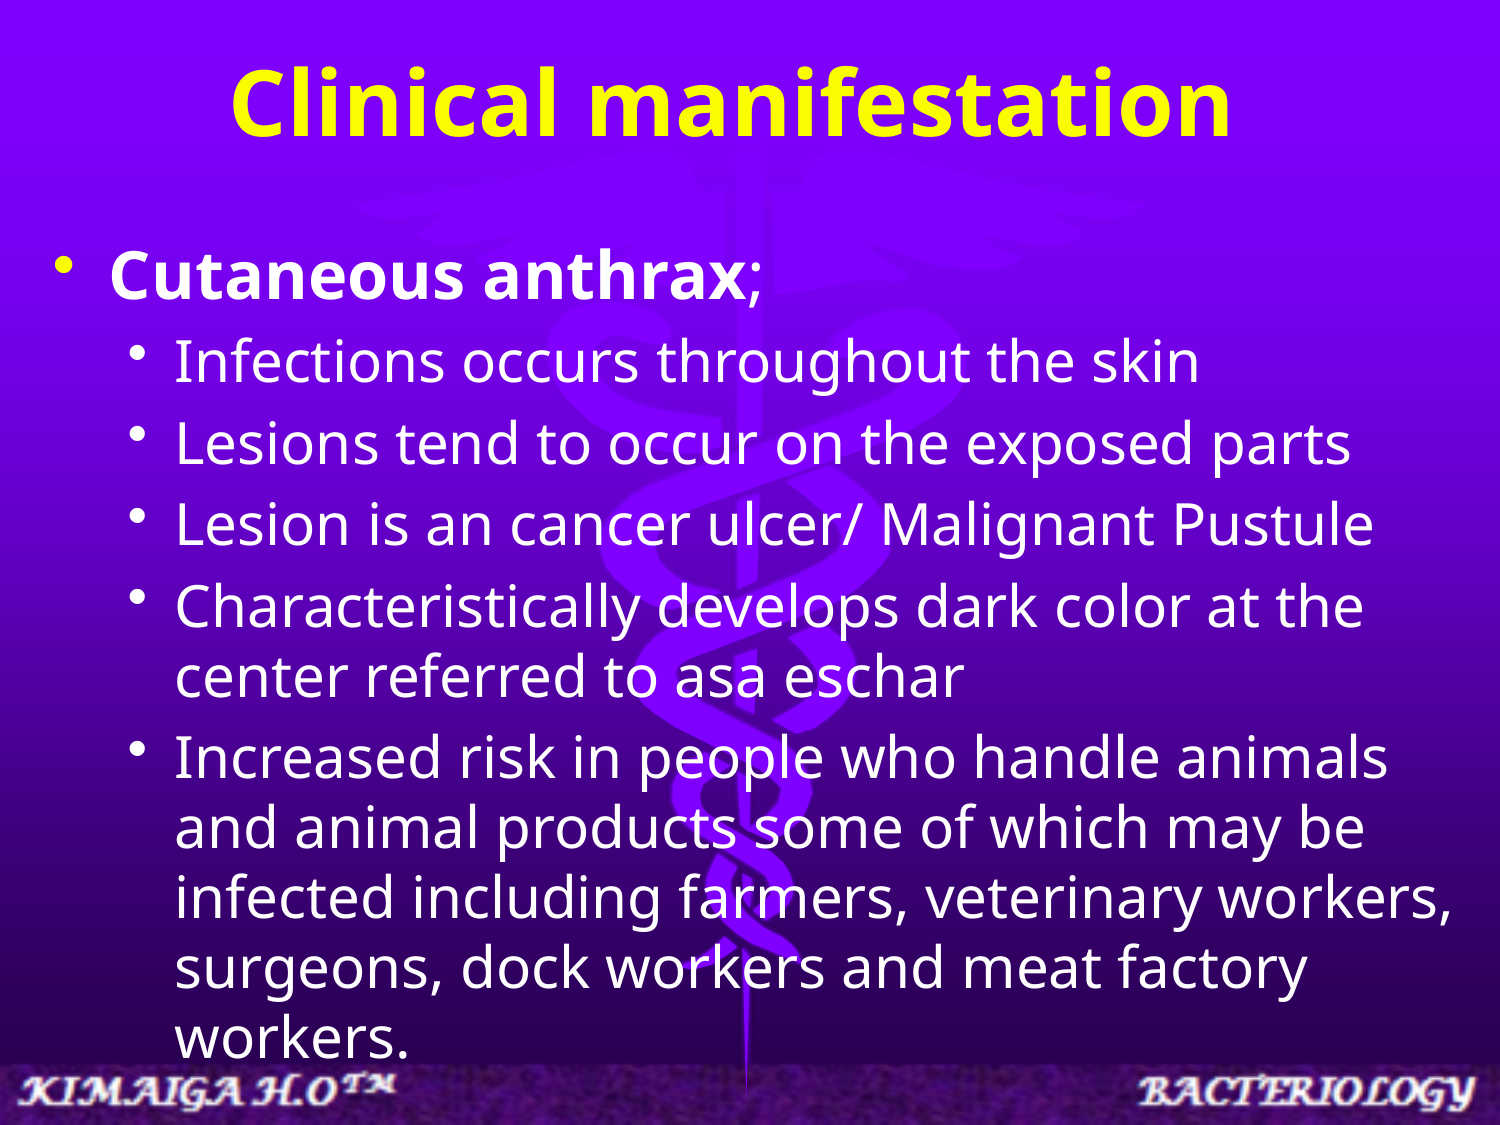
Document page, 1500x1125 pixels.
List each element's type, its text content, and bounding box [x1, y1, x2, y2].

list Cutaneous anthrax; Infections occurs throughout the skin Lesions tend to occur on the exposed parts Lesion is an cancer ulcer/ Malignant Pustule Characteristically develops dark color at the center referred to asa eschar Increased risk in people who handle animals and animal products some of which may be infected including farmers, veterinary workers, surgeons, dock workers and meat factory workers. [37, 224, 1475, 1100]
title Clinical manifestation [24, 24, 1463, 175]
picture [0, 0, 1500, 1125]
